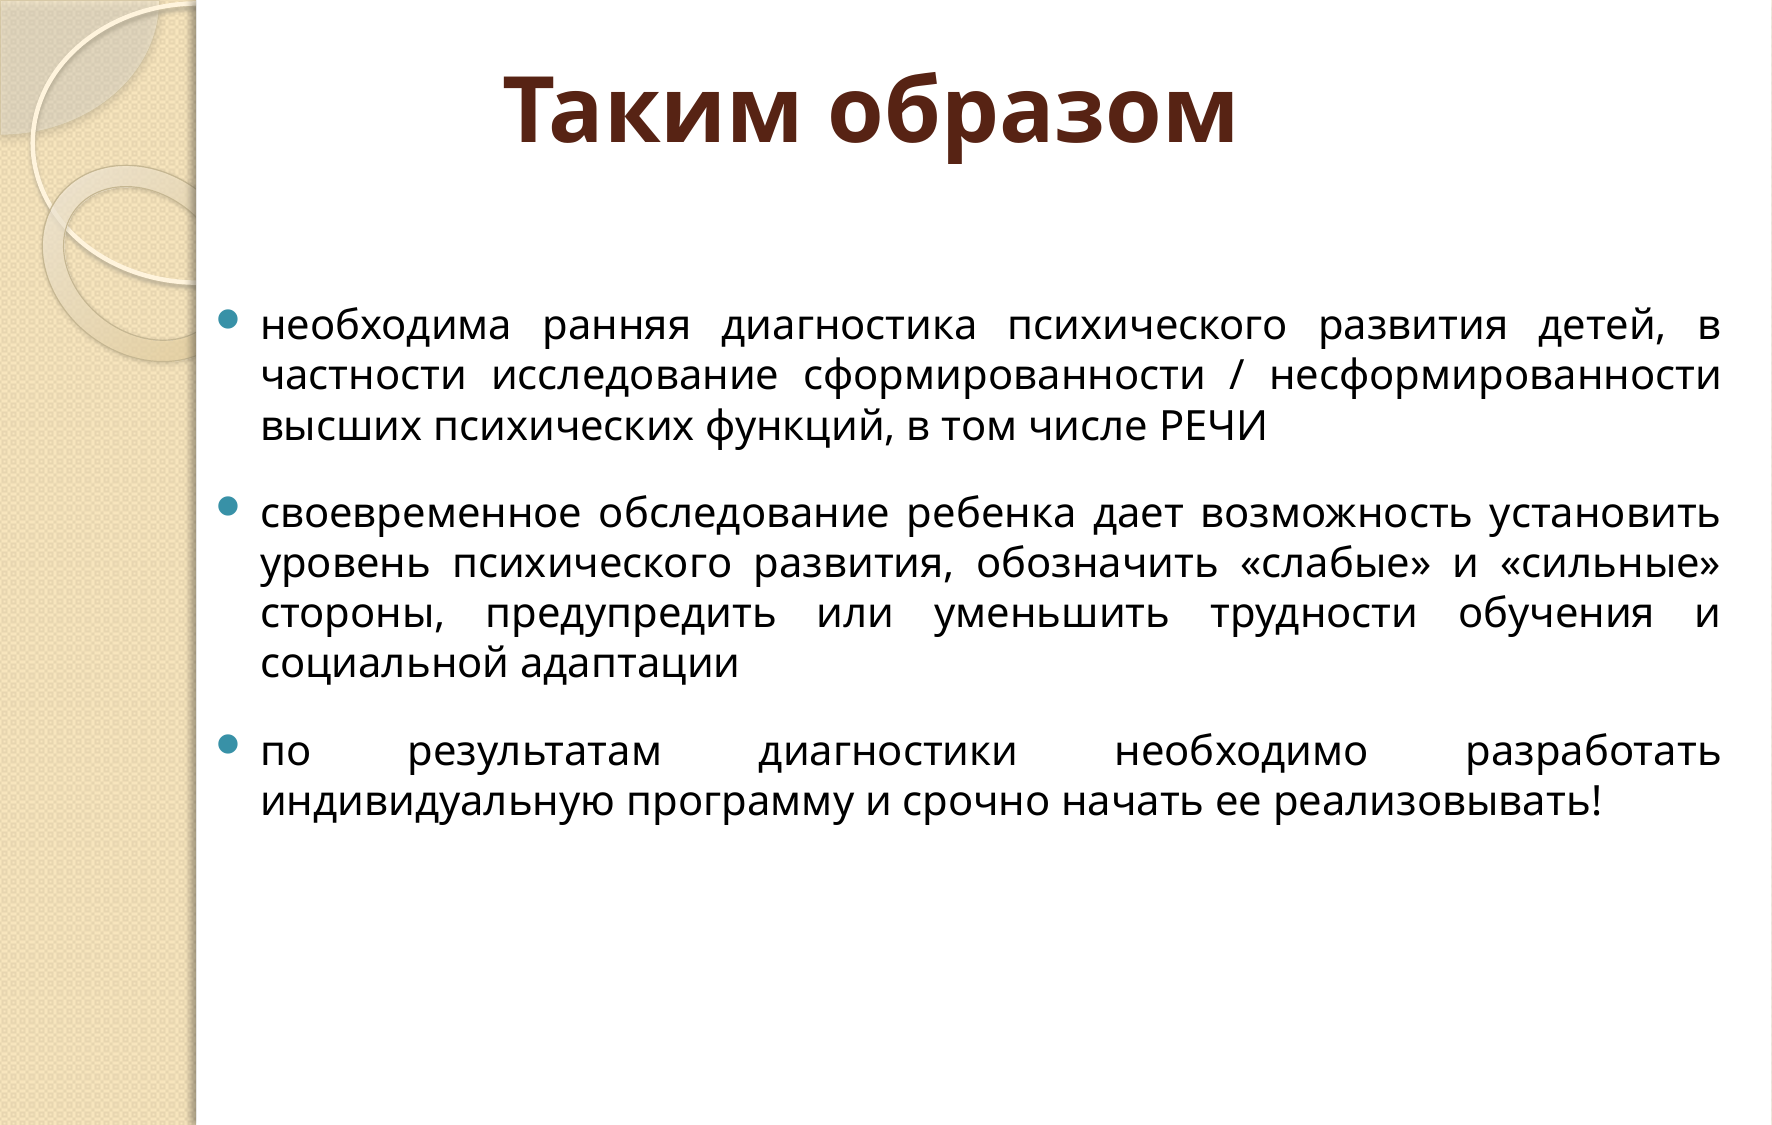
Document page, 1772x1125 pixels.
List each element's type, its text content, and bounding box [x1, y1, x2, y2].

list необходима ранняя диагностика психического развития детей, в частности исследование сформированности / несформированности высших психических функций, в том числе РЕЧИ своевременное обследование ребенка дает возможность установить уровень психического развития, обозначить «слабые» и «сильные» стороны, предупредить или уменьшить трудности обучения и социальной адаптации по результатам диагностики необходимо разработать индивидуальную программу и срочно начать ее реализовывать! [200, 290, 1737, 1010]
title Таким образом [74, 32, 1670, 180]
